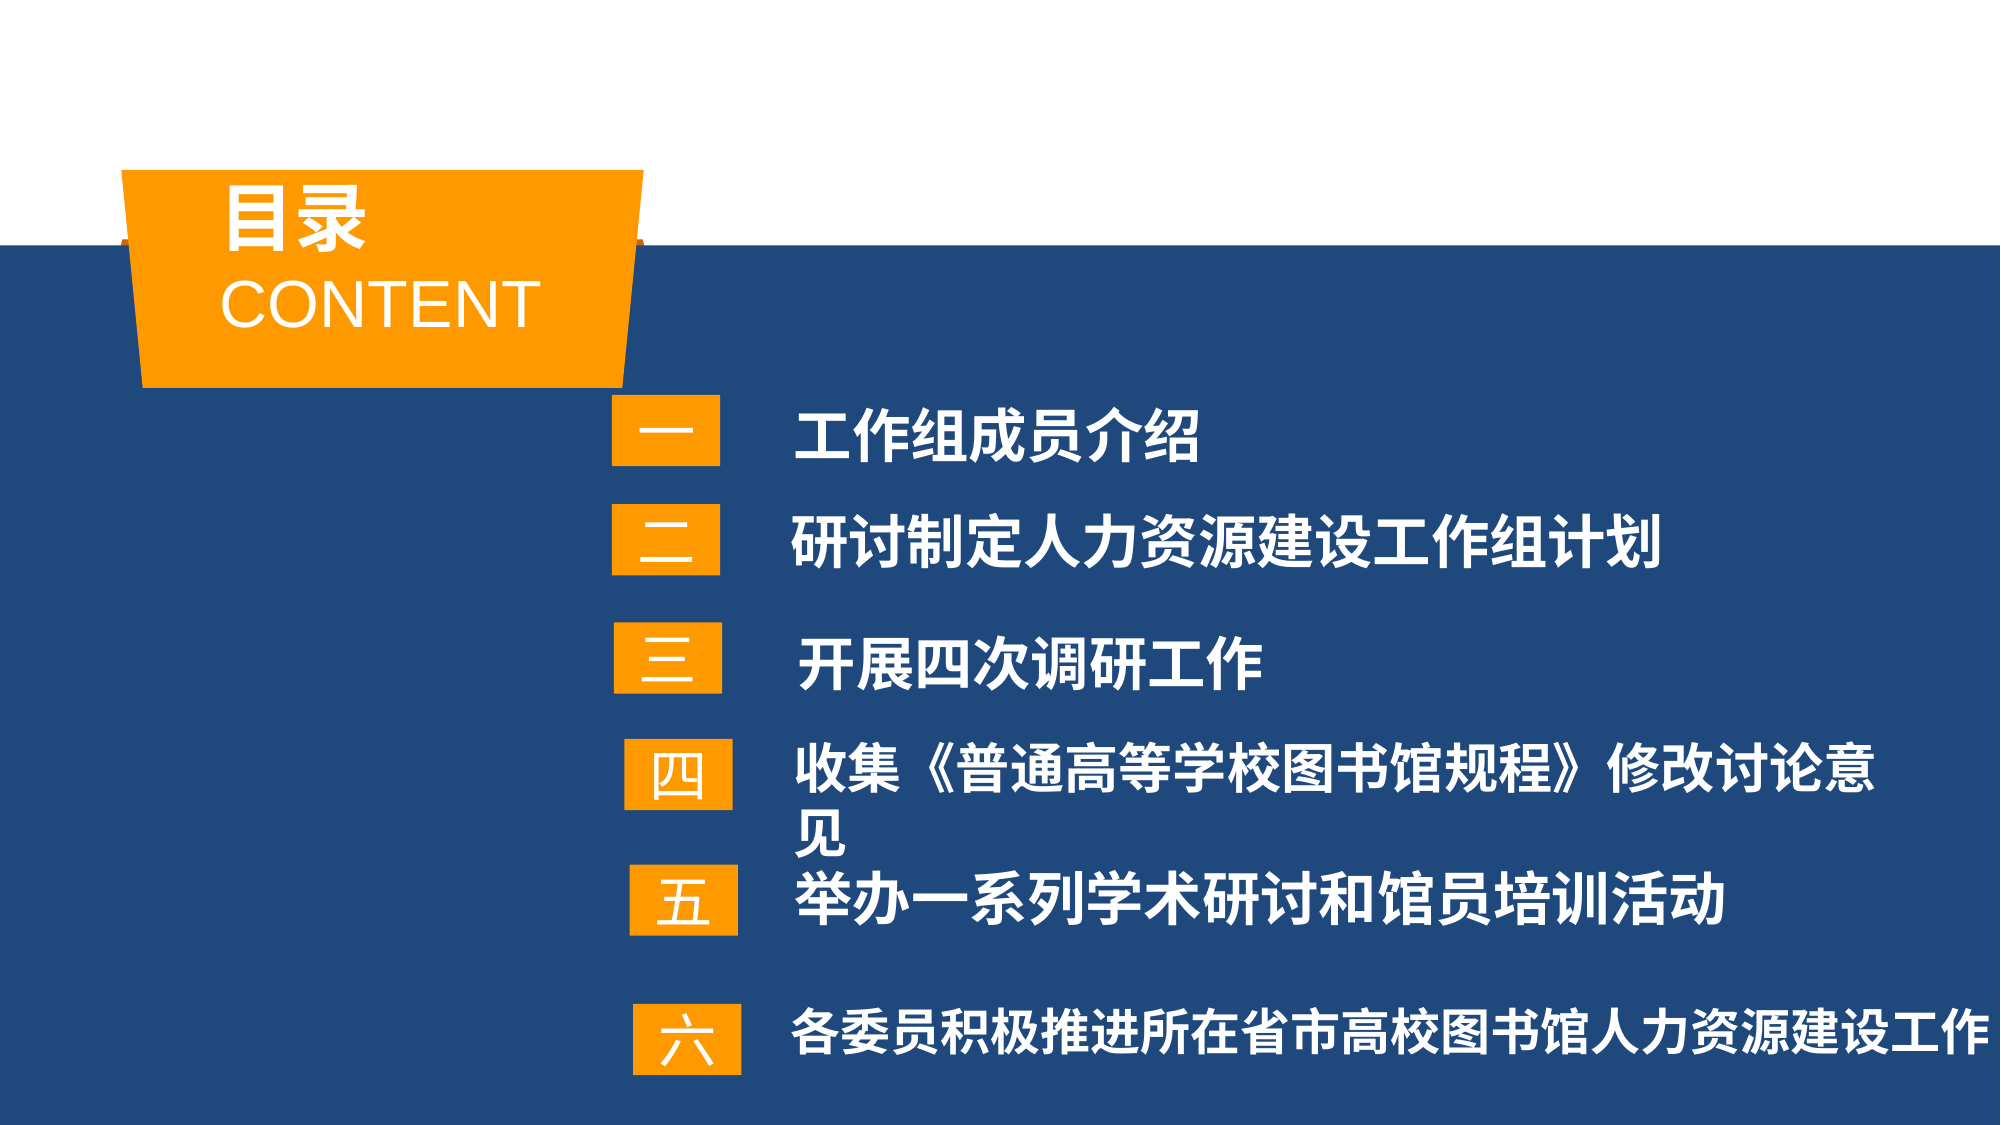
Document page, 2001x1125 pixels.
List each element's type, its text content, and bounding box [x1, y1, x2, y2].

text_box 五 [629, 863, 739, 937]
text_box [120, 238, 127, 244]
text_box 各委员积极推进所在省市高校图书馆人力资源建设工作 [775, 993, 2000, 1068]
text_box 研讨制定人力资源建设工作组计划 [775, 497, 1700, 583]
text_box 四 [623, 738, 734, 811]
text_box 三 [613, 621, 723, 695]
text_box 一 [611, 394, 721, 467]
text_box 举办一系列学术研讨和馆员培训活动 [779, 854, 1744, 939]
text_box 开展四次调研工作 [783, 619, 1280, 705]
text_box 工作组成员介绍 [779, 391, 1218, 477]
text_box 六 [632, 1003, 742, 1076]
text_box 目录 CONTENT [204, 163, 634, 349]
text_box [120, 168, 628, 389]
text_box 收集《普通高等学校图书馆规程》修改讨论意见 [778, 726, 1947, 872]
text_box [634, 168, 645, 280]
text_box [638, 238, 645, 244]
text_box 二 [611, 503, 721, 576]
text_box [0, 244, 2000, 1125]
